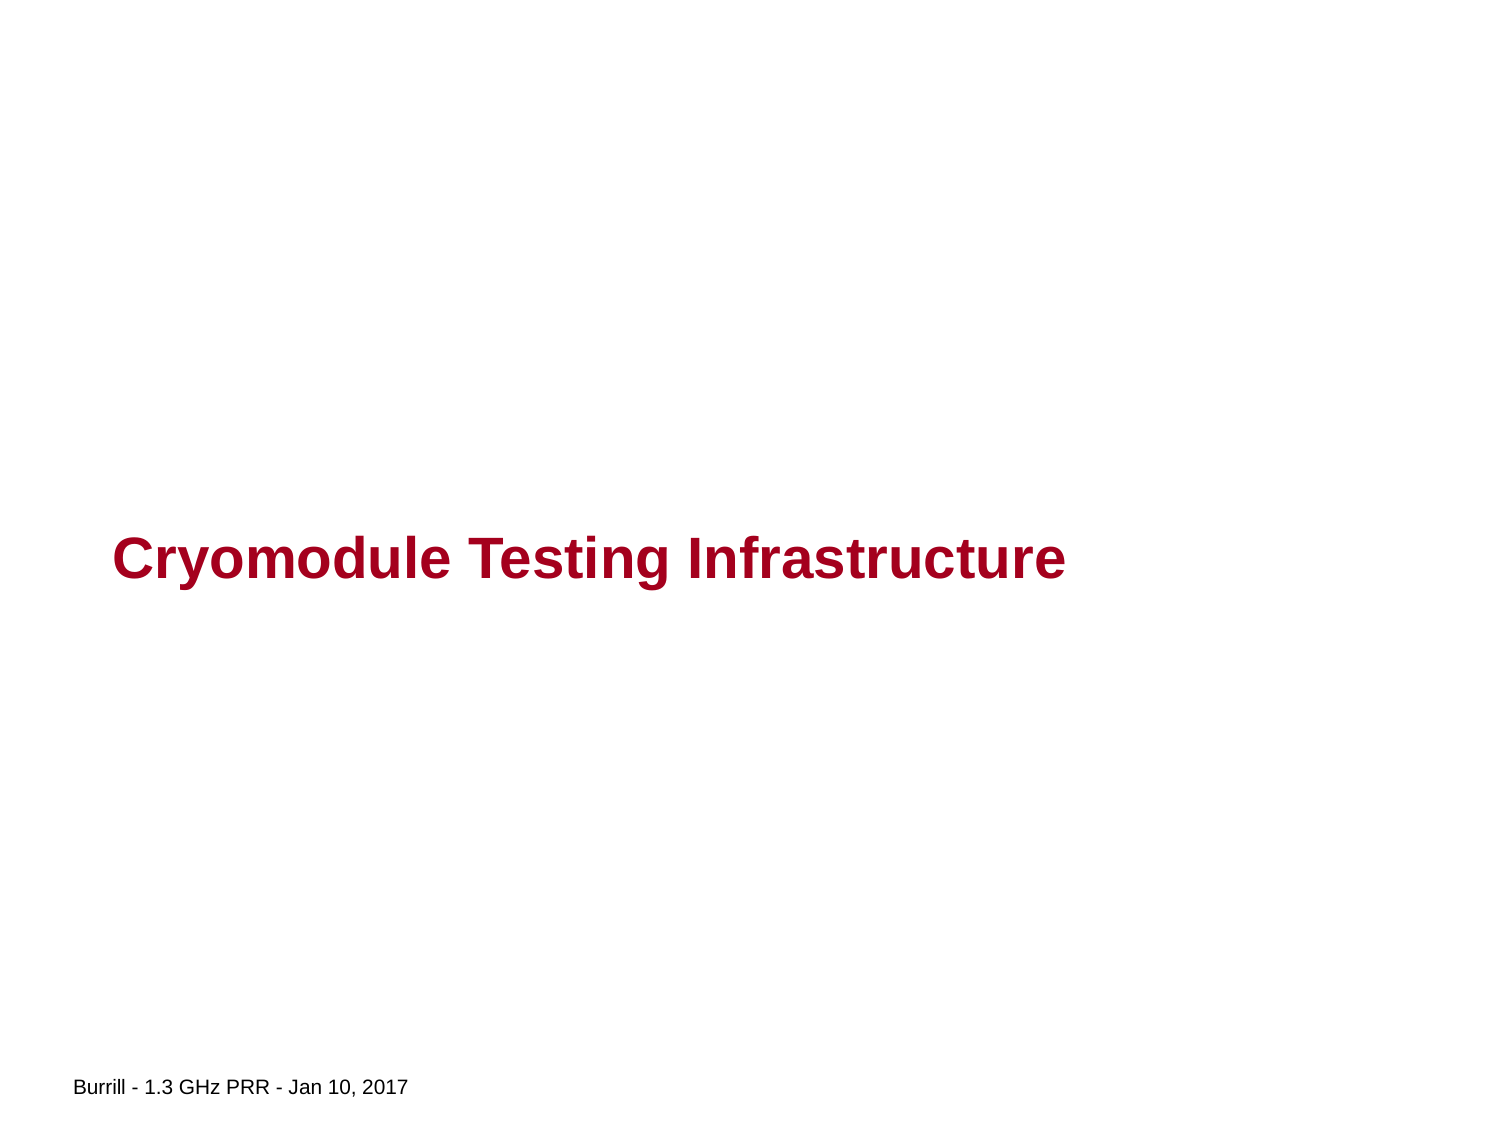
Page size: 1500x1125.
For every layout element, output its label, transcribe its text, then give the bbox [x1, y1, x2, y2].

footer Burrill - 1.3 GHz PRR - Jan 10, 2017 [73, 1073, 750, 1125]
title Cryomodule Testing Infrastructure [112, 349, 1388, 591]
